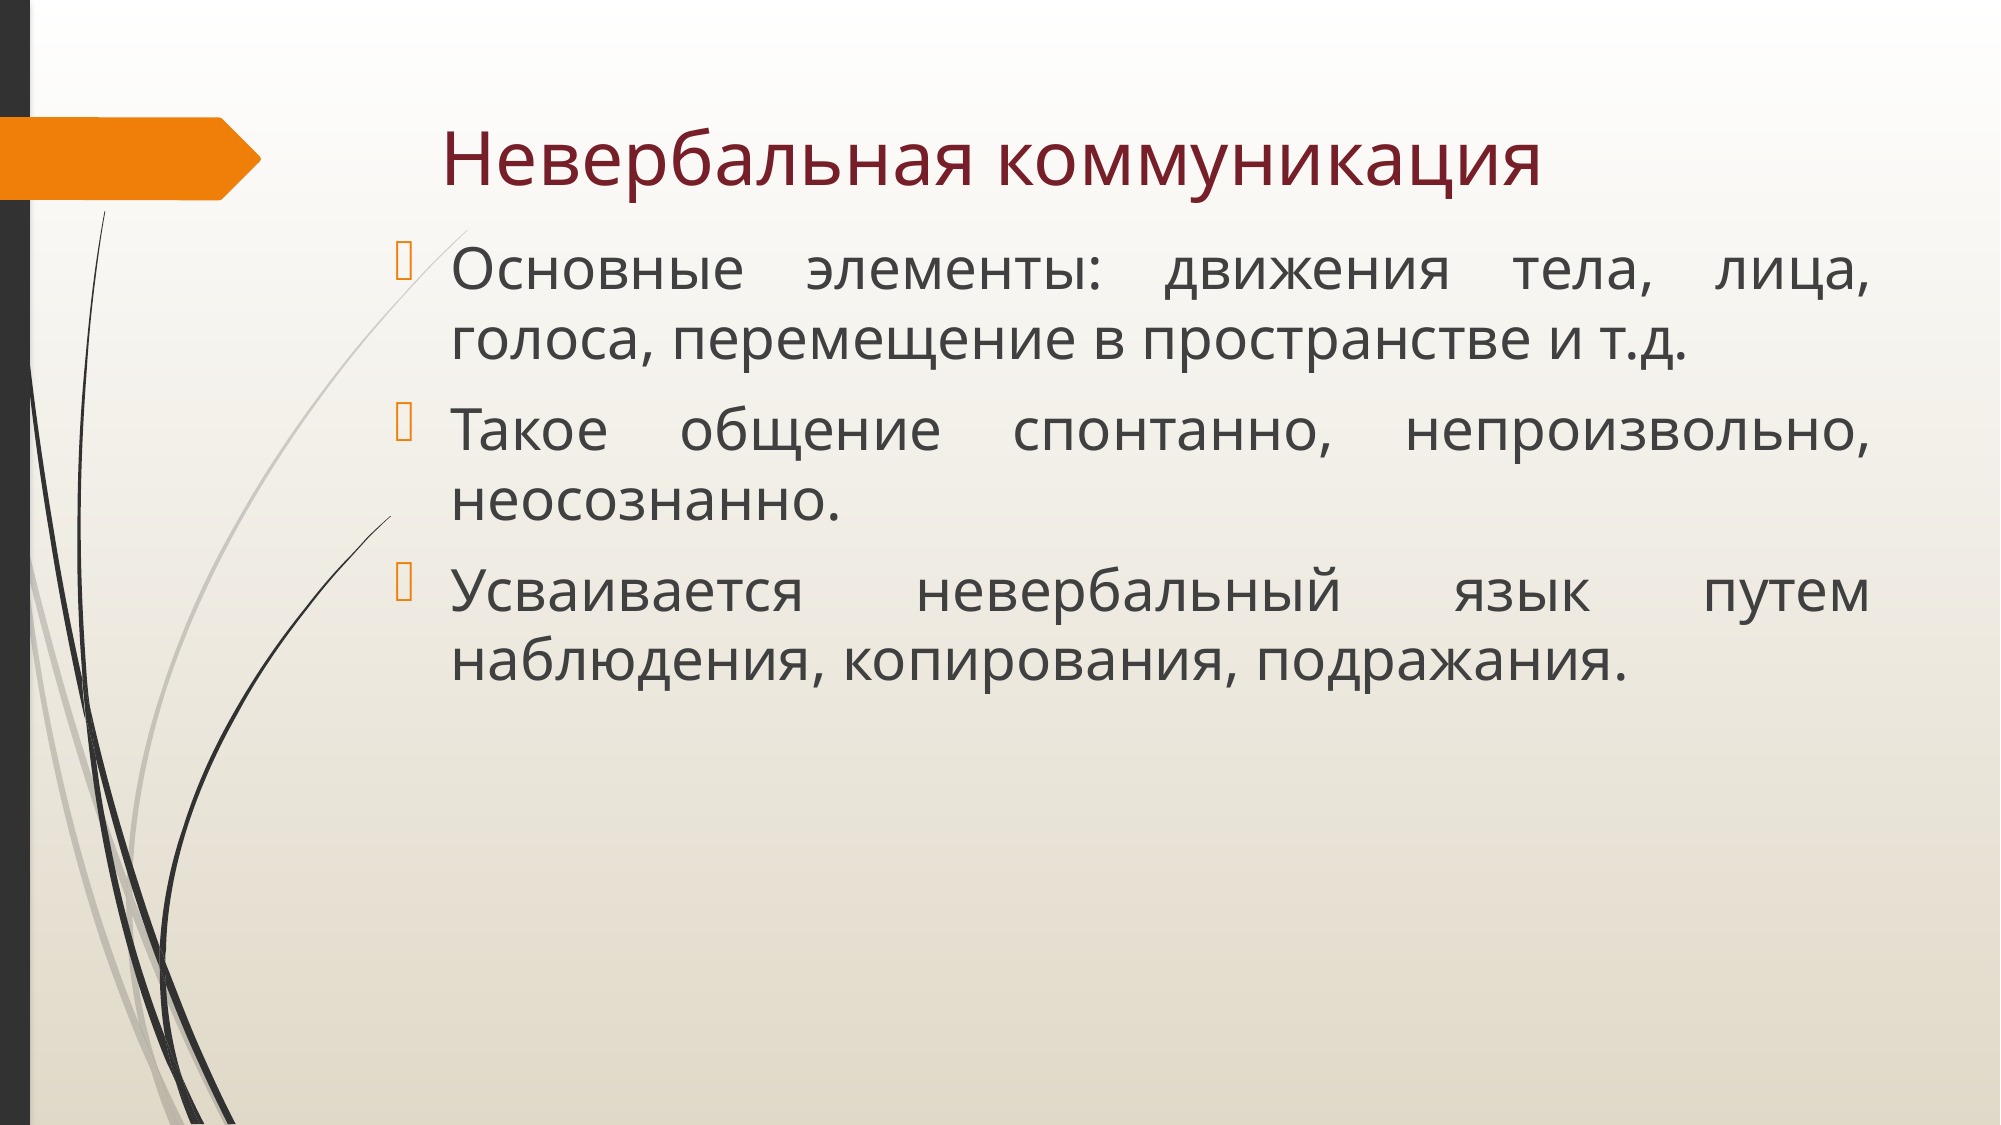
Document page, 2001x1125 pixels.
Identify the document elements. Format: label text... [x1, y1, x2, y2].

title Невербальная коммуникация [425, 102, 1888, 219]
list Основные элементы: движения тела, лица, голоса, перемещение в пространстве и т.д. Такое общение спонтанно, непроизвольно, неосознанно. Усваивается невербальный язык путем наблюдения, копирования, подражания. [379, 224, 1888, 970]
